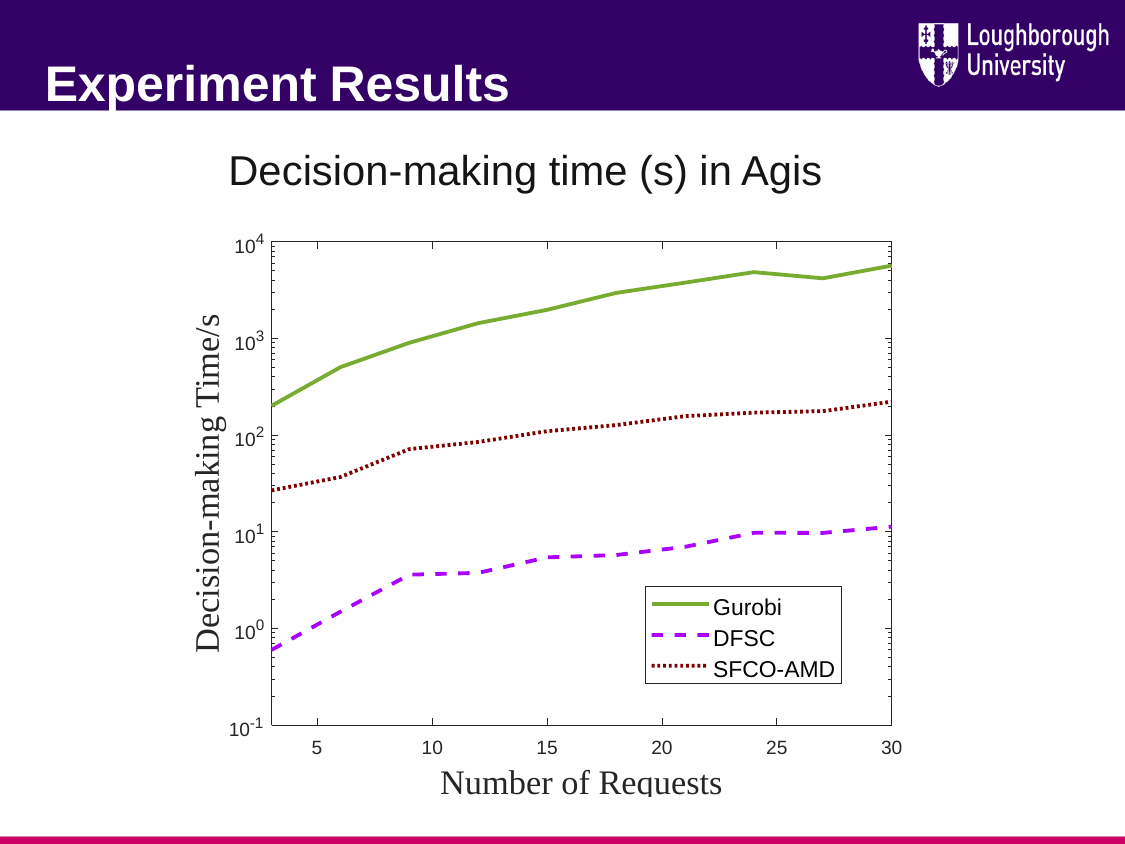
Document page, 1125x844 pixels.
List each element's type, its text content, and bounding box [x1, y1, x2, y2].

text_box Experiment Results [30, 43, 536, 119]
picture [0, 0, 1125, 844]
text_box Decision-making time (s) in Agis topology [213, 136, 967, 197]
